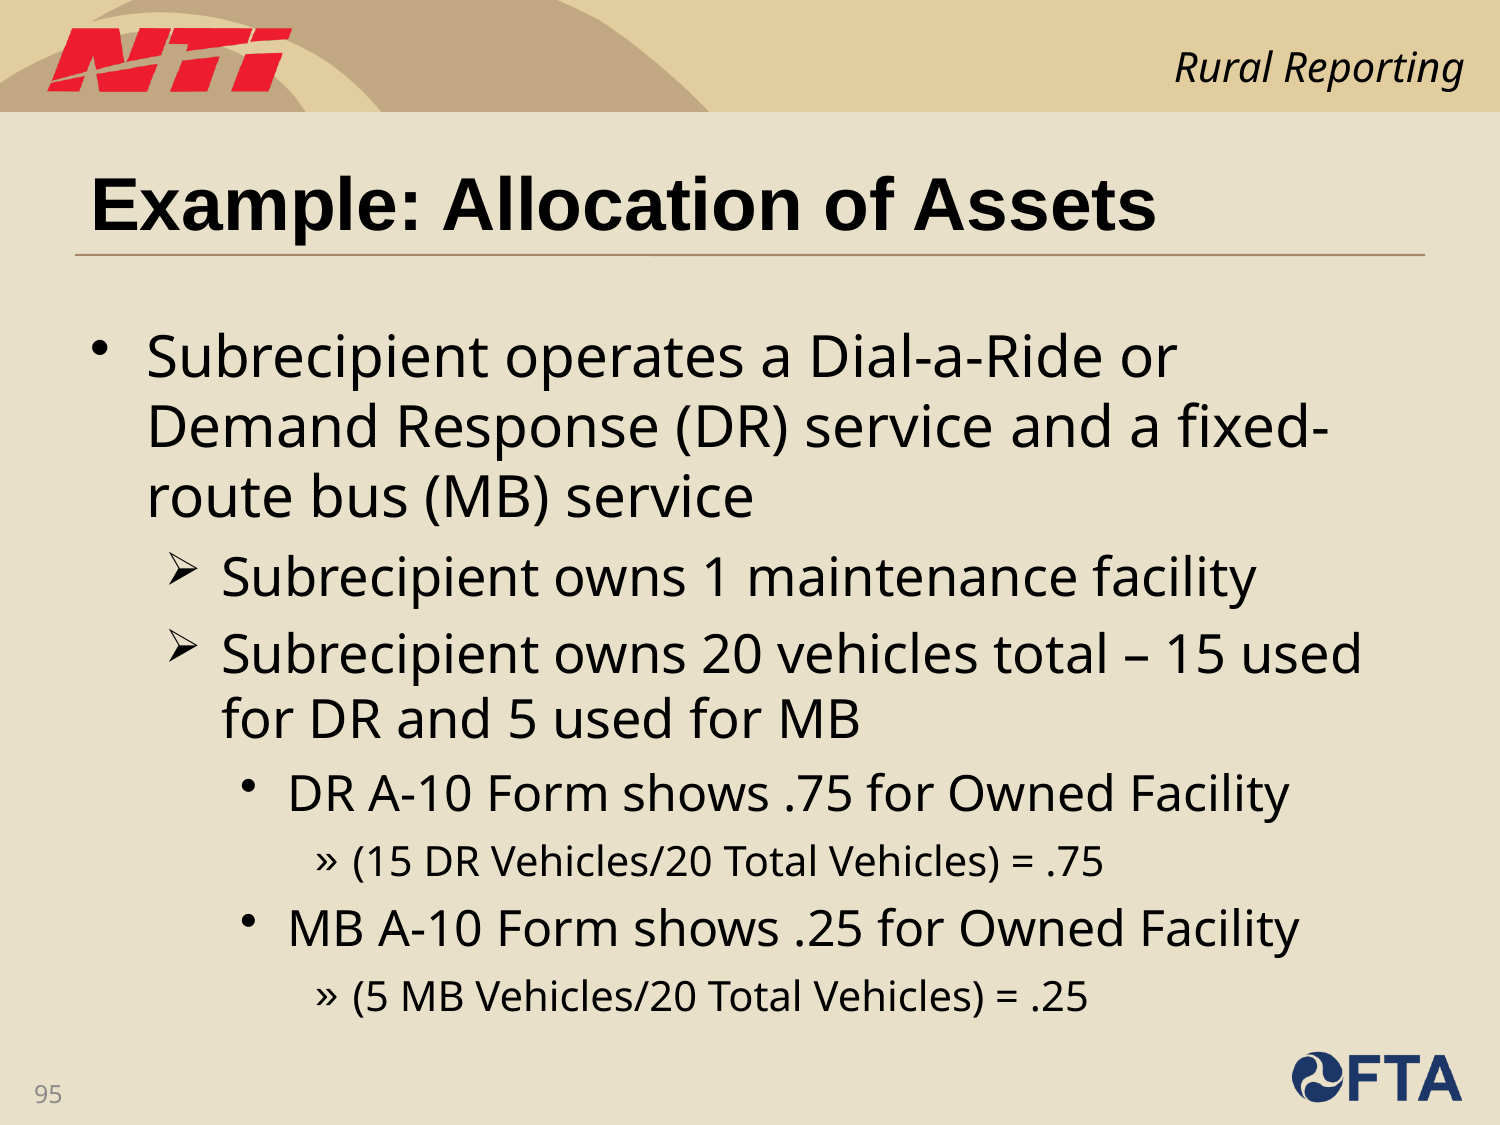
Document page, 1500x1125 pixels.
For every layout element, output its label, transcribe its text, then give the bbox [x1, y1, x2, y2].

picture [0, 0, 1500, 112]
title Example: Allocation of Assets [75, 132, 1425, 268]
picture [1292, 1046, 1462, 1124]
list Subrecipient operates a Dial-a-Ride or Demand Response (DR) service and a fixed-route bus (MB) service Subrecipient owns 1 maintenance facility Subrecipient owns 20 vehicles total – 15 used for DR and 5 used for MB DR A-10 Form shows .75 for Owned Facility (15 DR Vehicles/20 Total Vehicles) = .75 MB A-10 Form shows .25 for Owned Facility (5 MB Vehicles/20 Total Vehicles) = .25 [75, 311, 1425, 1011]
slide_number 95 [0, 1065, 78, 1125]
